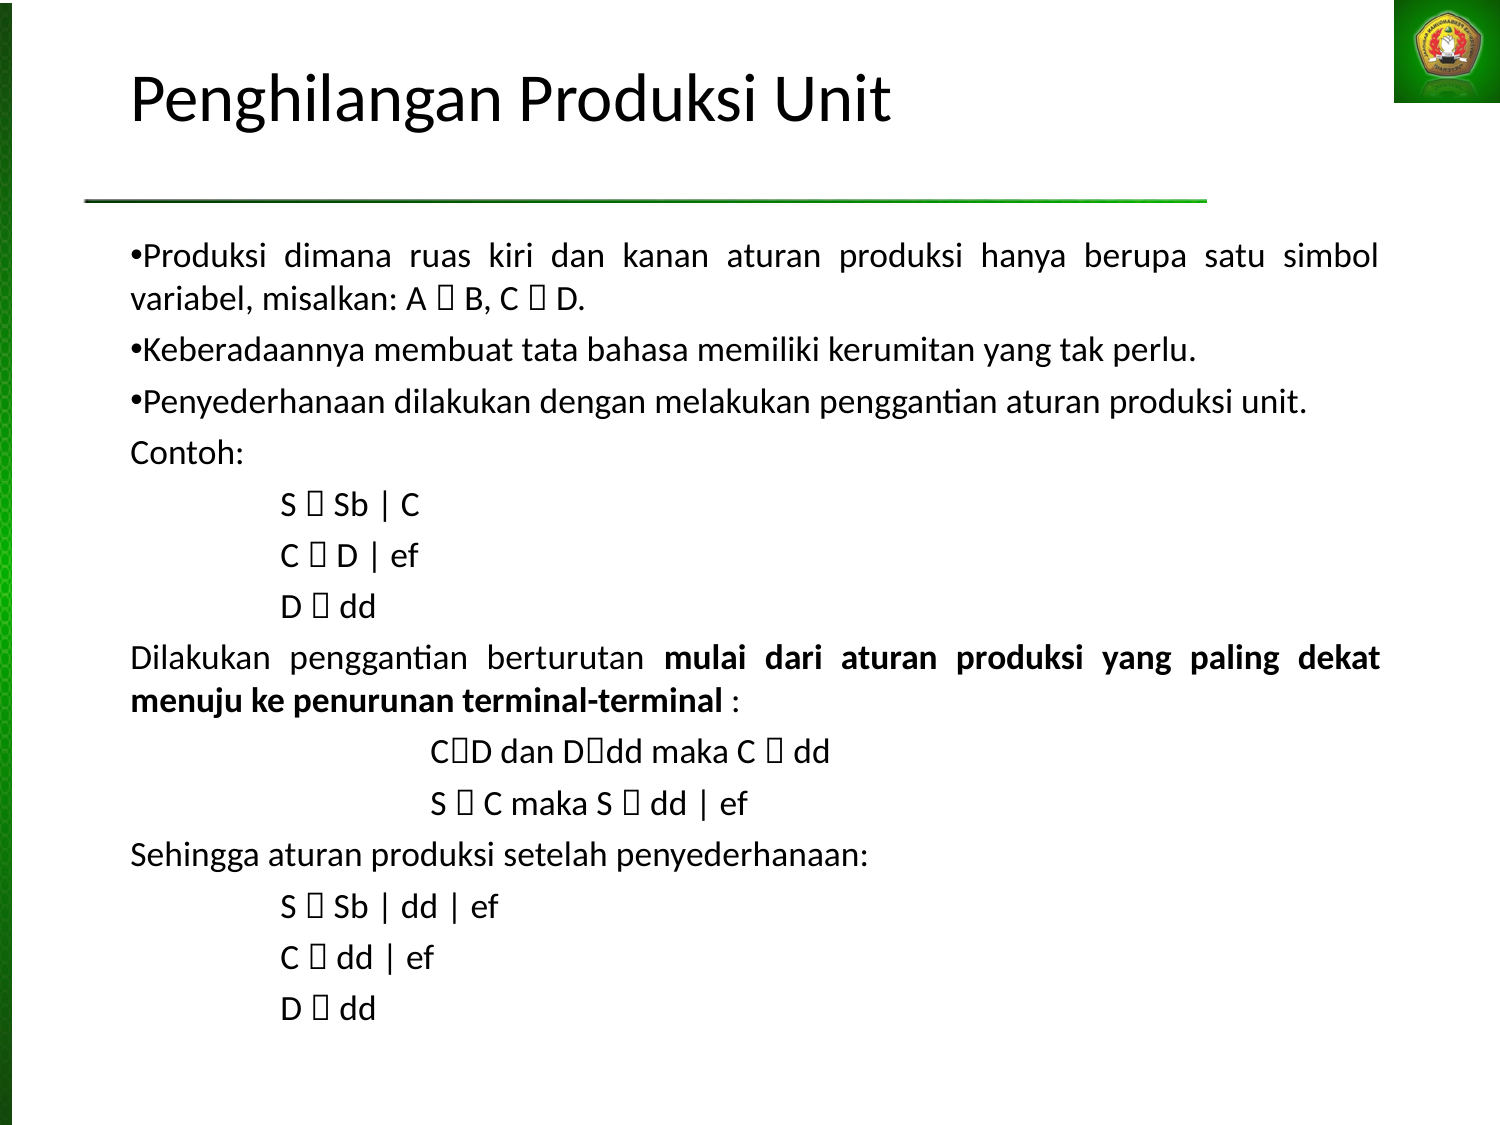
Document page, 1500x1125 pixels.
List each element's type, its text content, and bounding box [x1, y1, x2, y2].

picture [82, 199, 1207, 203]
picture [0, 3, 12, 1125]
list Produksi dimana ruas kiri dan kanan aturan produksi hanya berupa satu simbol variabel, misalkan: A  B, C  D. Keberadaannya membuat tata bahasa memiliki kerumitan yang tak perlu. Penyederhanaan dilakukan dengan melakukan penggantian aturan produksi unit. Contoh: S  Sb | C C  D | ef D  dd Dilakukan penggantian berturutan mulai dari aturan produksi yang paling dekat menuju ke penurunan terminal-terminal : CD dan Ddd maka C  dd S  C maka S  dd | ef Sehingga aturan produksi setelah penyederhanaan: S  Sb | dd | ef C  dd | ef D  dd [115, 224, 1397, 1125]
title Penghilangan Produksi Unit [115, 0, 1391, 188]
picture [1394, 0, 1500, 103]
